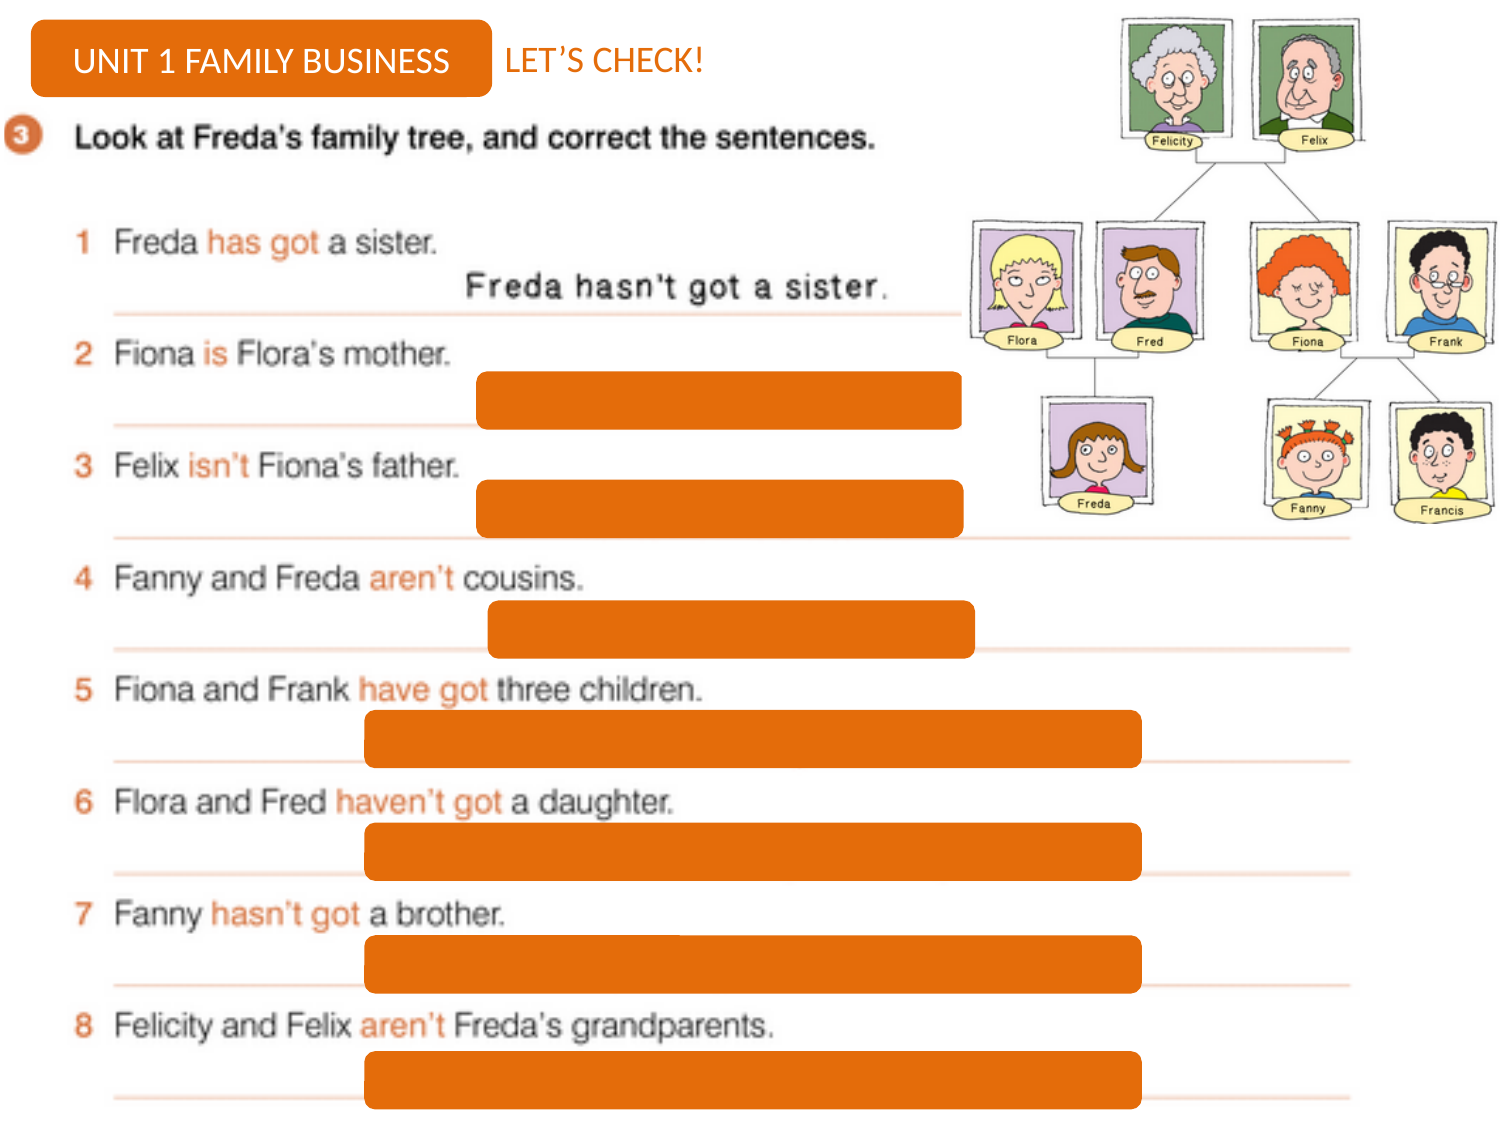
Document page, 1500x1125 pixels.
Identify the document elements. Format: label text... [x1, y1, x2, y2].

text_box LET’S CHECK! [489, 27, 727, 88]
picture [3, 7, 1500, 1118]
text_box UNIT 1 FAMILY BUSINESS [30, 19, 492, 98]
